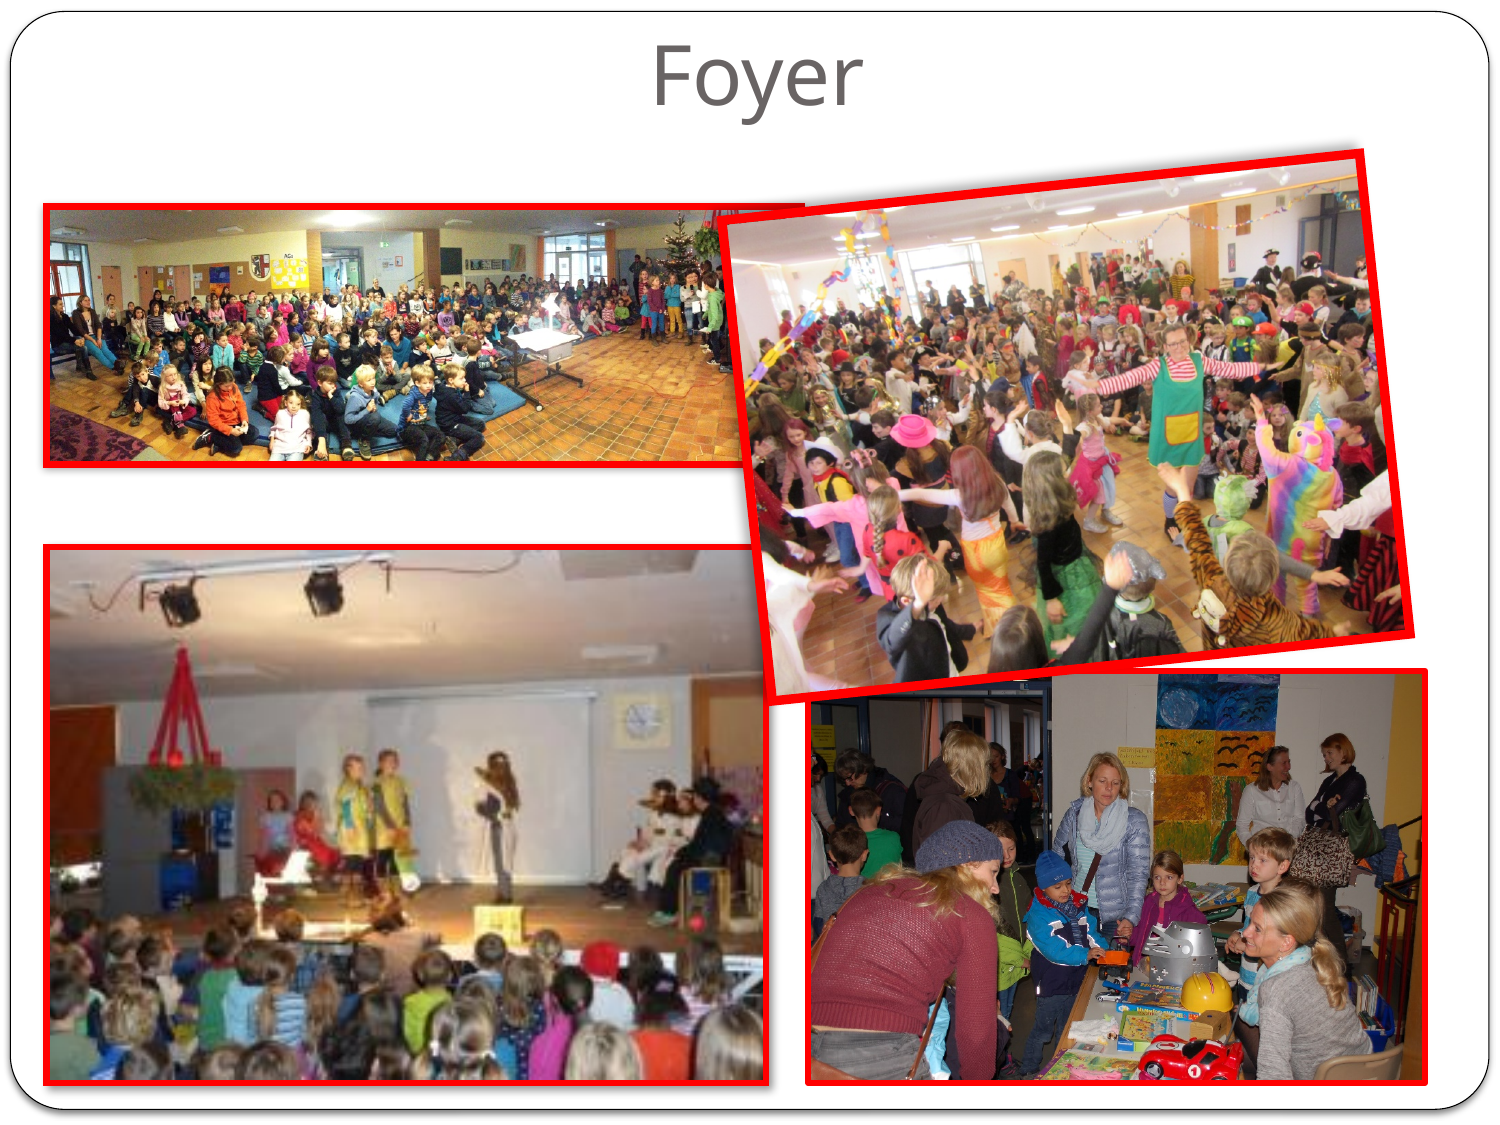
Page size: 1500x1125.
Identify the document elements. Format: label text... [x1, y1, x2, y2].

picture [49, 159, 1423, 1081]
title Foyer [149, 44, 1365, 138]
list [49, 209, 743, 462]
